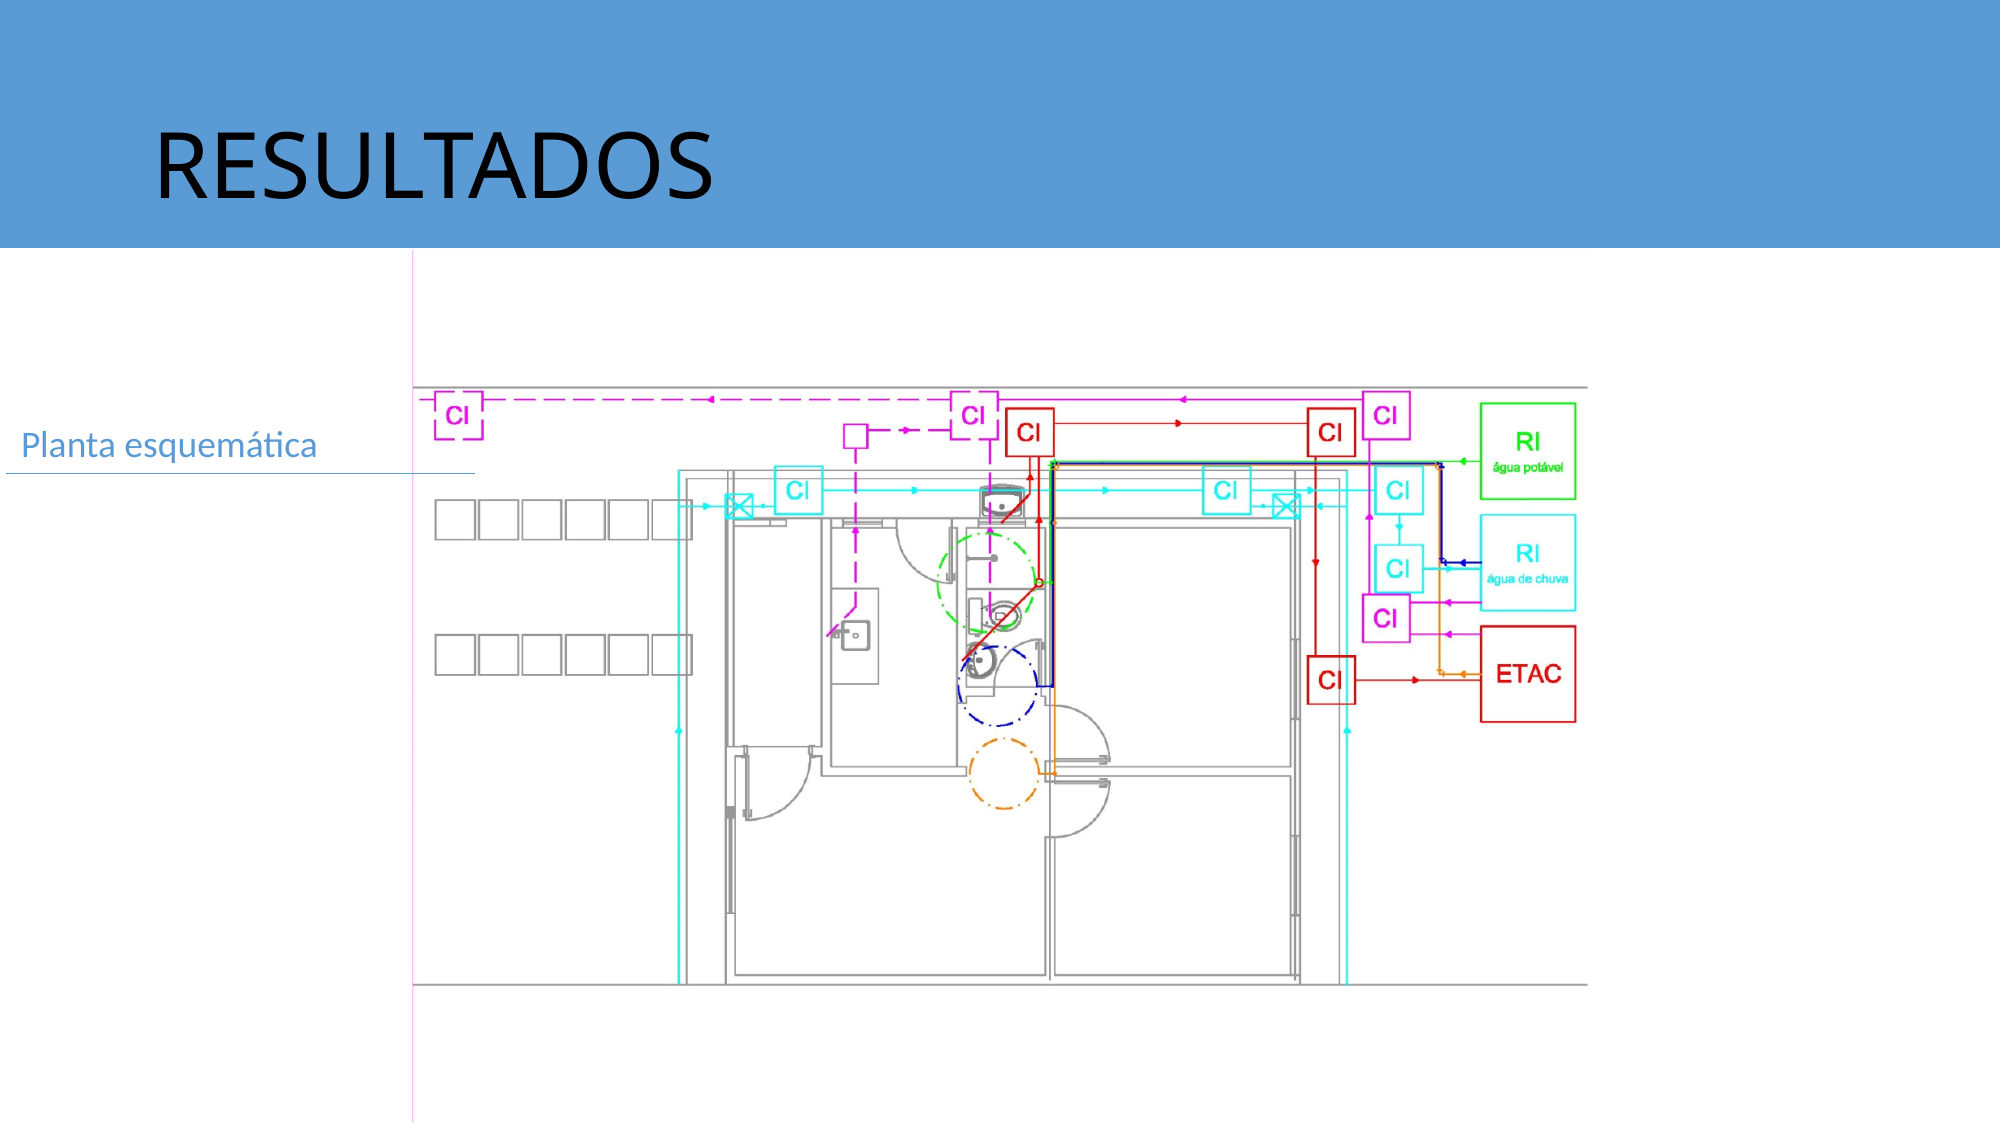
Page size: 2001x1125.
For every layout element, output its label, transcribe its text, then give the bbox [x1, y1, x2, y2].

picture [412, 98, 1588, 1125]
title RESULTADOS [137, 59, 1863, 278]
text_box Planta esquemática [6, 412, 475, 473]
text_box [0, 0, 2000, 248]
